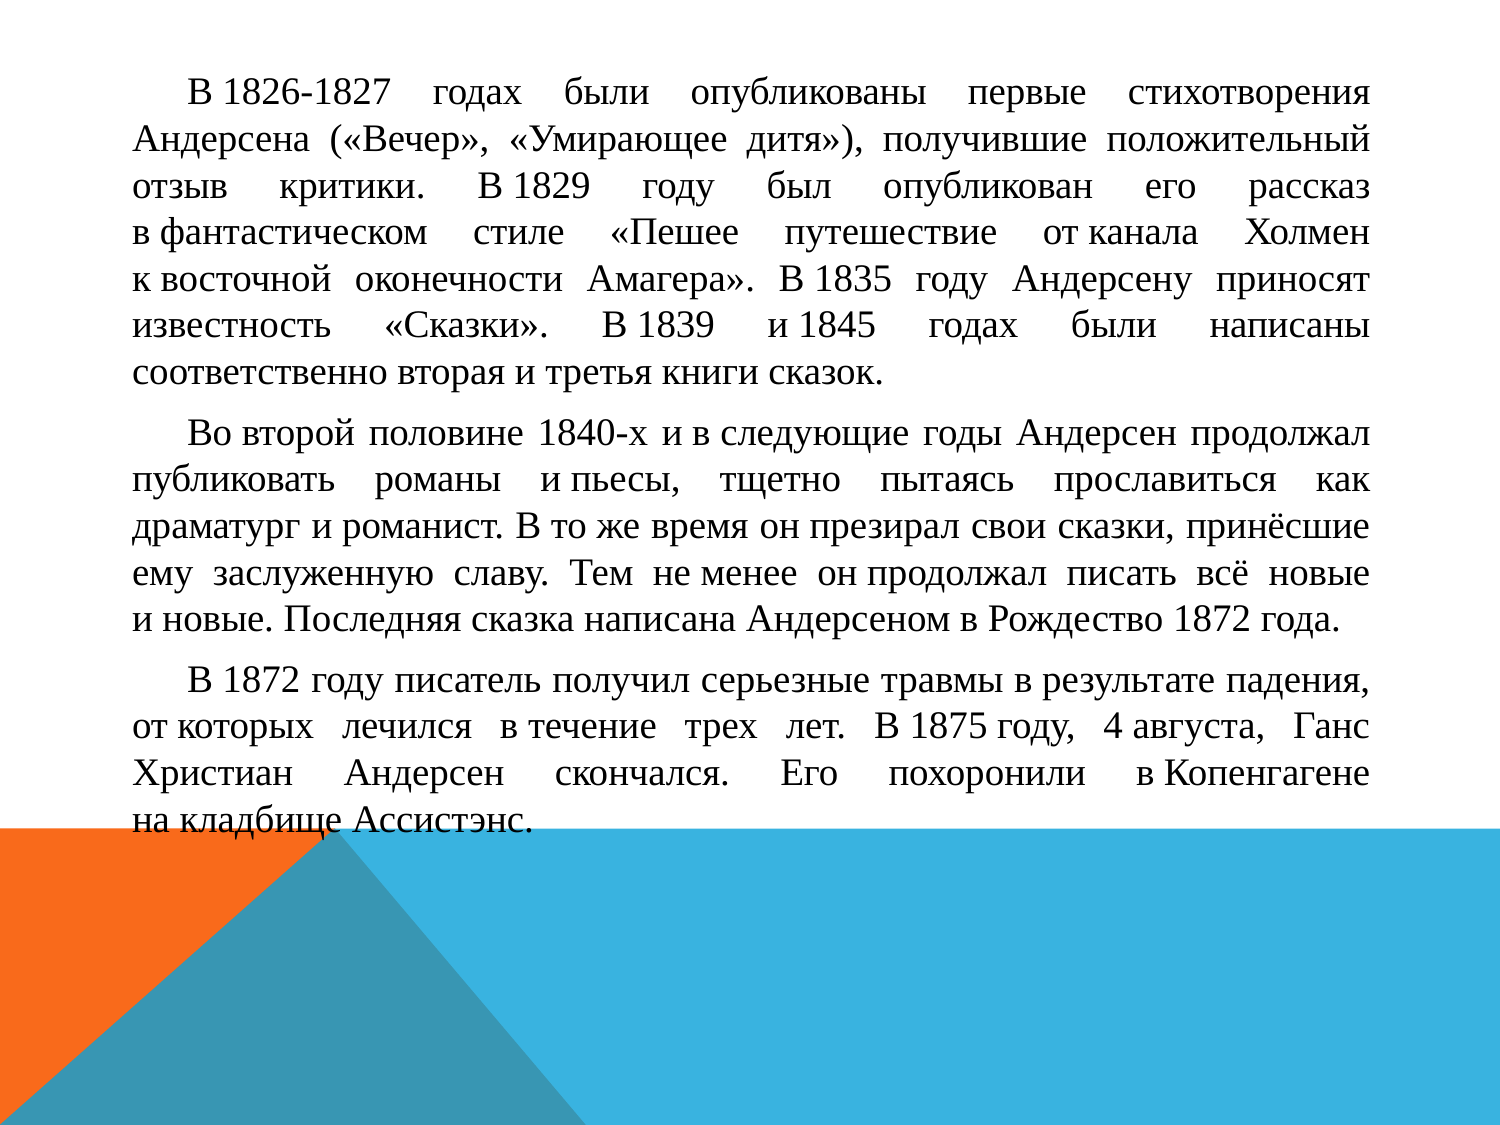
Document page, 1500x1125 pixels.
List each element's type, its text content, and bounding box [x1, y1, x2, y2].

list В 1826-1827 годах были опубликованы первые стихотворения Андерсена («Вечер», «Умирающее дитя»), получившие положительный отзыв критики. В 1829 году был опубликован его рассказ в фантастическом стиле «Пешее путешествие от канала Холмен к восточной оконечности Амагера». В 1835 году Андерсену приносят известность «Сказки». В 1839 и 1845 годах были написаны соответственно вторая и третья книги сказок. Во второй половине 1840-х и в следующие годы Андерсен продолжал публиковать романы и пьесы, тщетно пытаясь прославиться как драматург и романист. В то же время он презирал свои сказки, принёсшие ему заслуженную славу. Тем не менее он продолжал писать всё новые и новые. Последняя сказка написана Андерсеном в Рождество 1872 года. В 1872 году писатель получил серьезные травмы в результате падения, от которых лечился в течение трех лет. В 1875 году, 4 августа, Ганс Христиан Андерсен скончался. Его похоронили в Копенгагене на кладбище Ассистэнс. [117, 58, 1386, 895]
